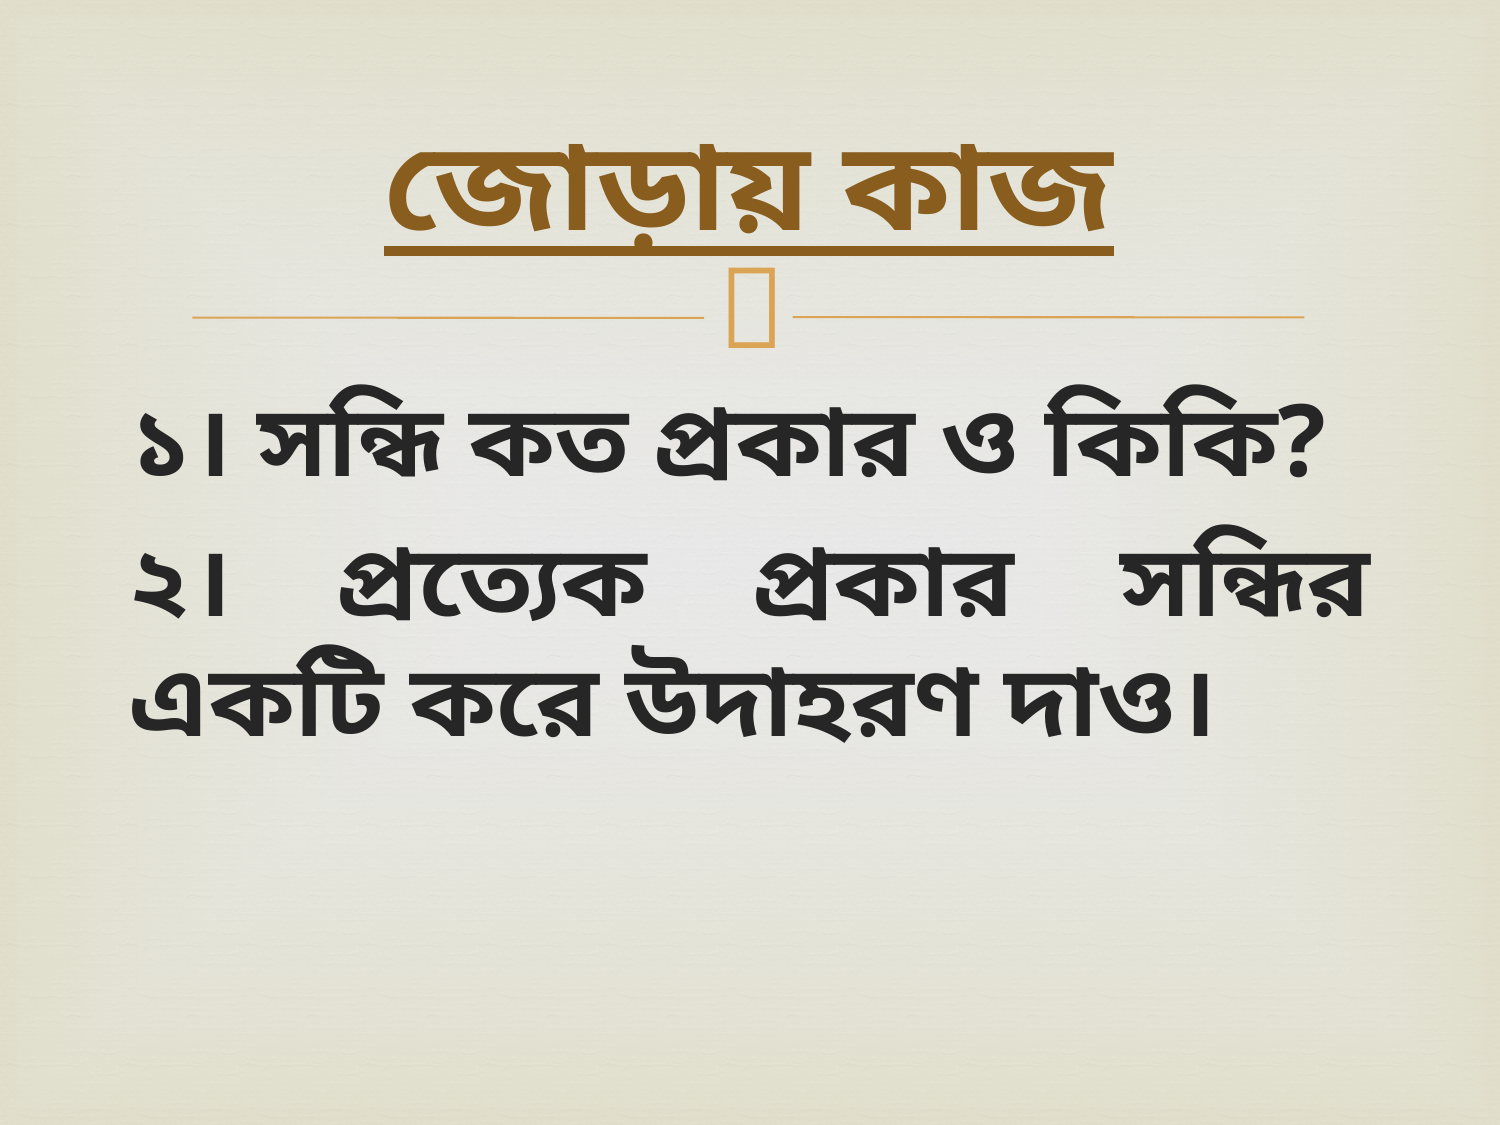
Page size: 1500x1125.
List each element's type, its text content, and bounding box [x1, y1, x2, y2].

title জোড়ায় কাজ [112, 93, 1386, 267]
list ১। সন্ধি কত প্রকার ও কিকি? ২। প্রত্যেক প্রকার সন্ধির একটি করে উদাহরণ দাও। [114, 368, 1386, 1005]
